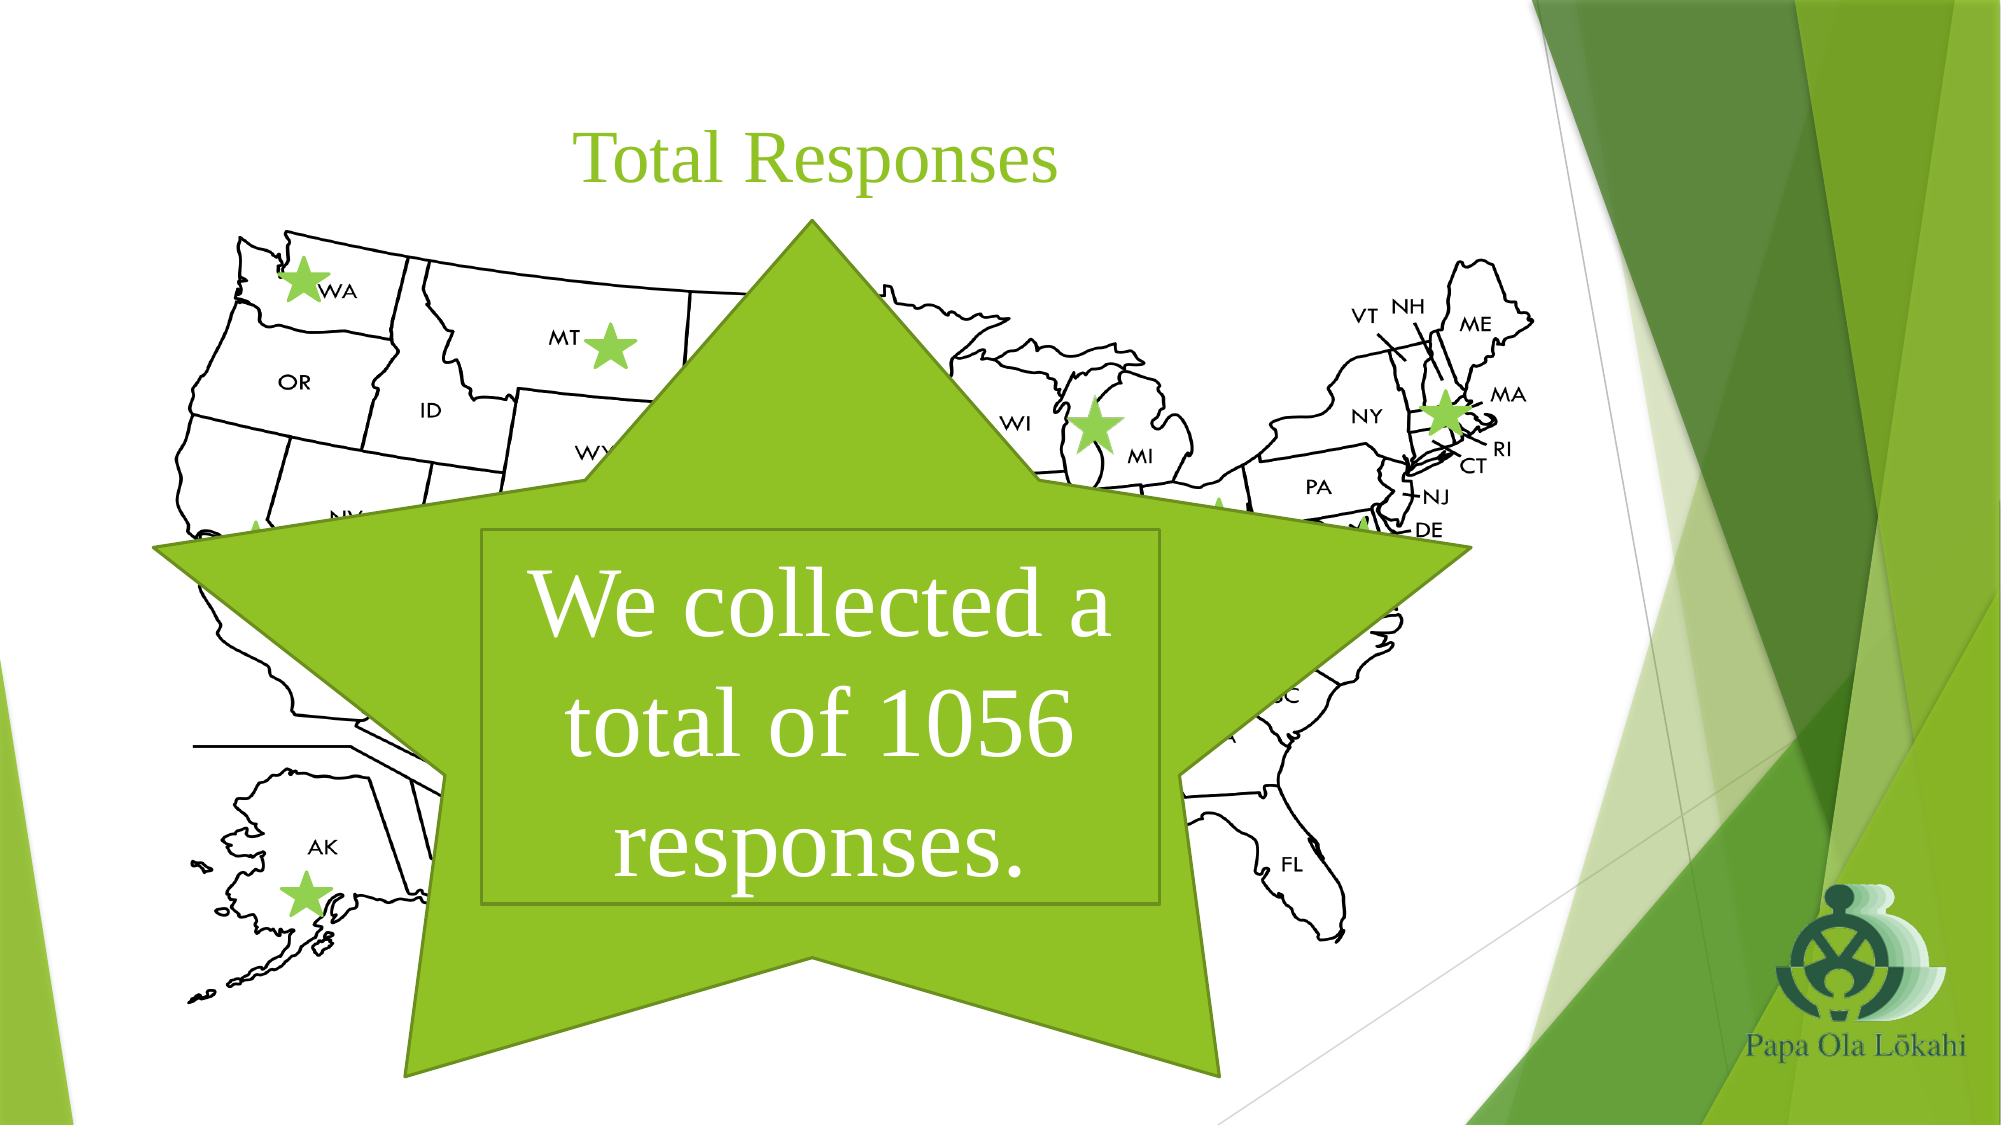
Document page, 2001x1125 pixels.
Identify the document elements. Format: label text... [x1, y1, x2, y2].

text_box [1071, 1035, 1221, 1079]
text_box [403, 1035, 554, 1079]
picture [1713, 838, 2000, 1125]
title Total Responses [111, 99, 1522, 317]
picture [1065, 394, 1126, 456]
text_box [152, 219, 1553, 1026]
